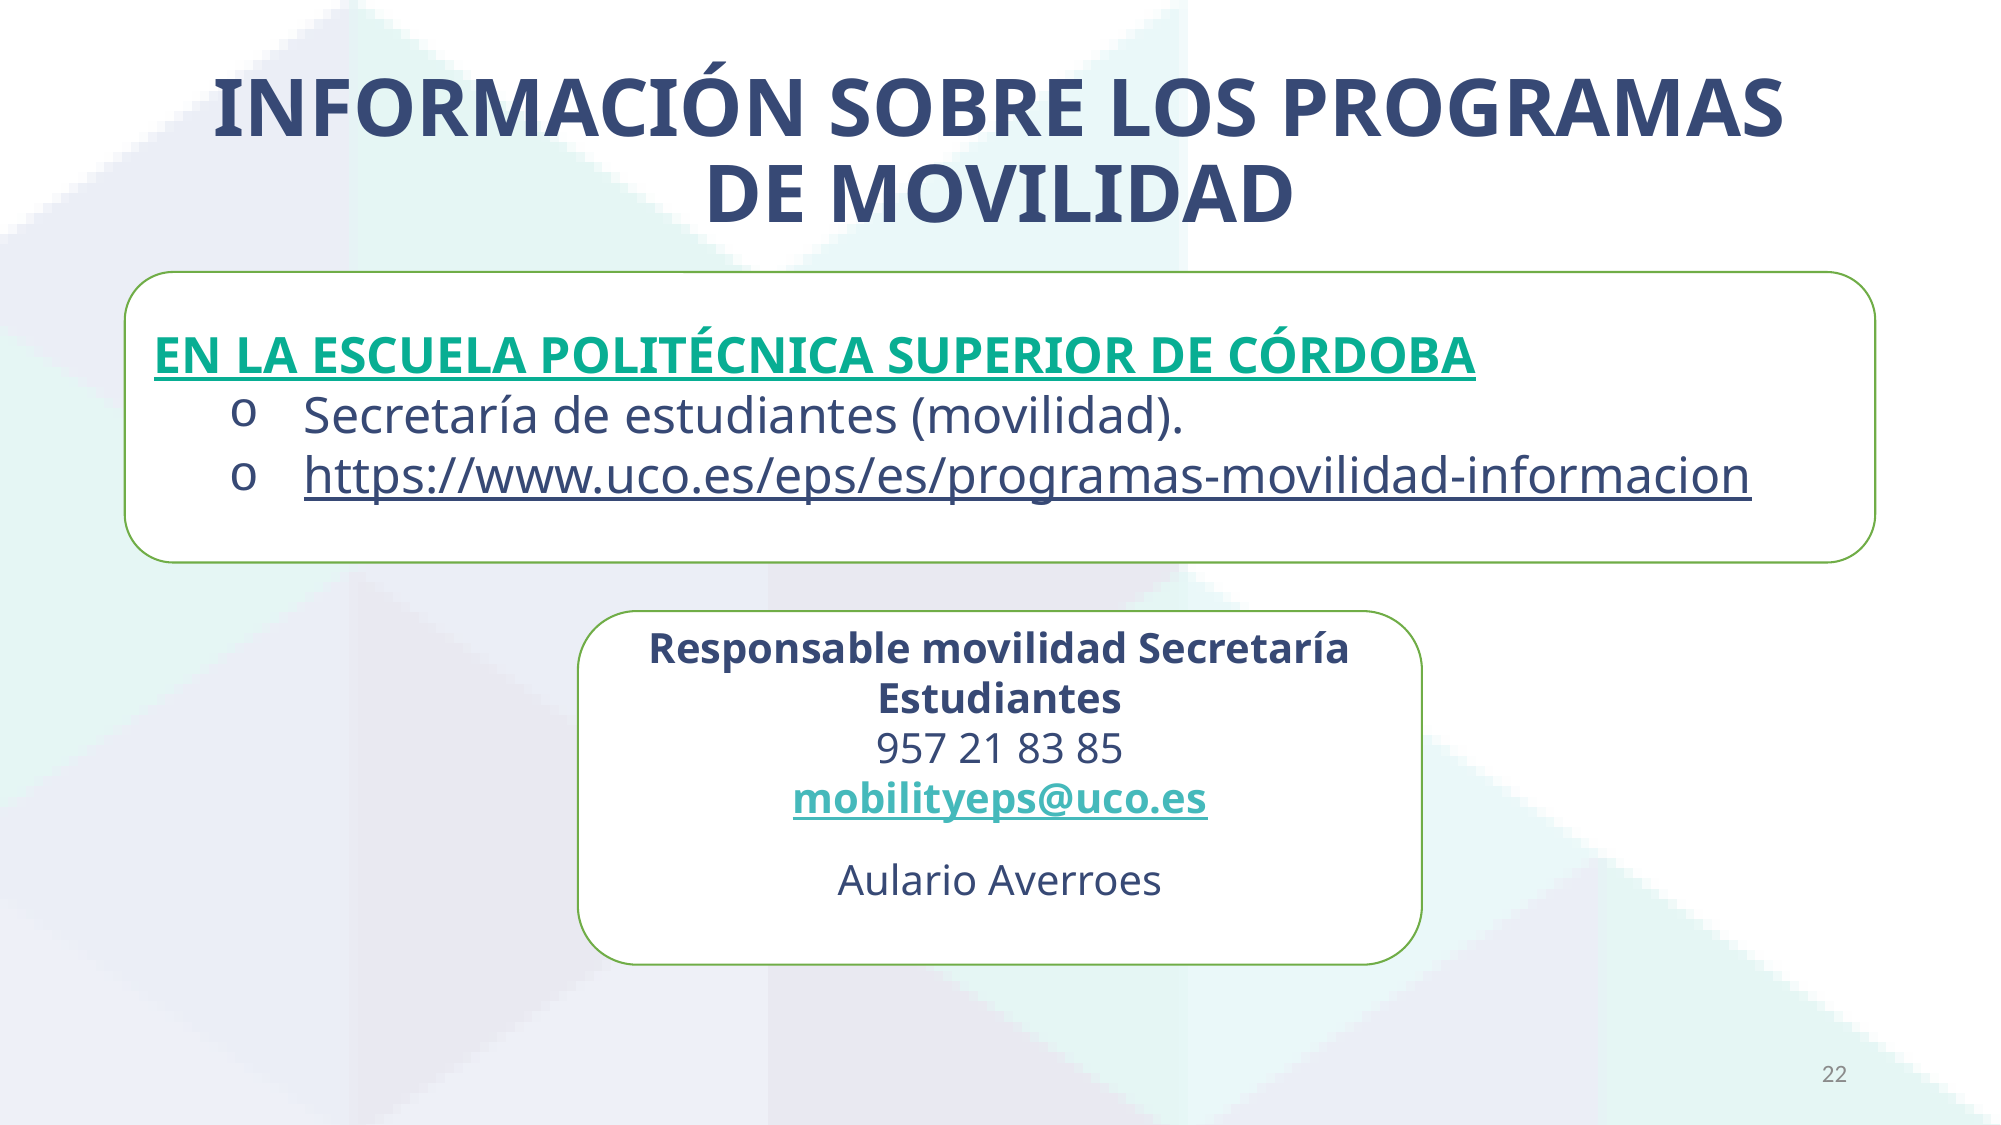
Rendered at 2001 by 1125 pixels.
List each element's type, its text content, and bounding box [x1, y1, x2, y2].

text_box Responsable movilidad Secretaría Estudiantes 957 21 83 85 mobilityeps@uco.es Aulario Averroes [576, 610, 1423, 966]
title INFORMACIÓN SOBRE LOS PROGRAMAS DE MOVILIDAD [137, 59, 1863, 248]
slide_number 22 [1412, 1042, 1863, 1103]
text_box EN LA ESCUELA POLITÉCNICA SUPERIOR DE CÓRDOBA Secretaría de estudiantes (movilidad). https://www.uco.es/eps/es/programas-movilidad-informacion [123, 270, 1877, 564]
